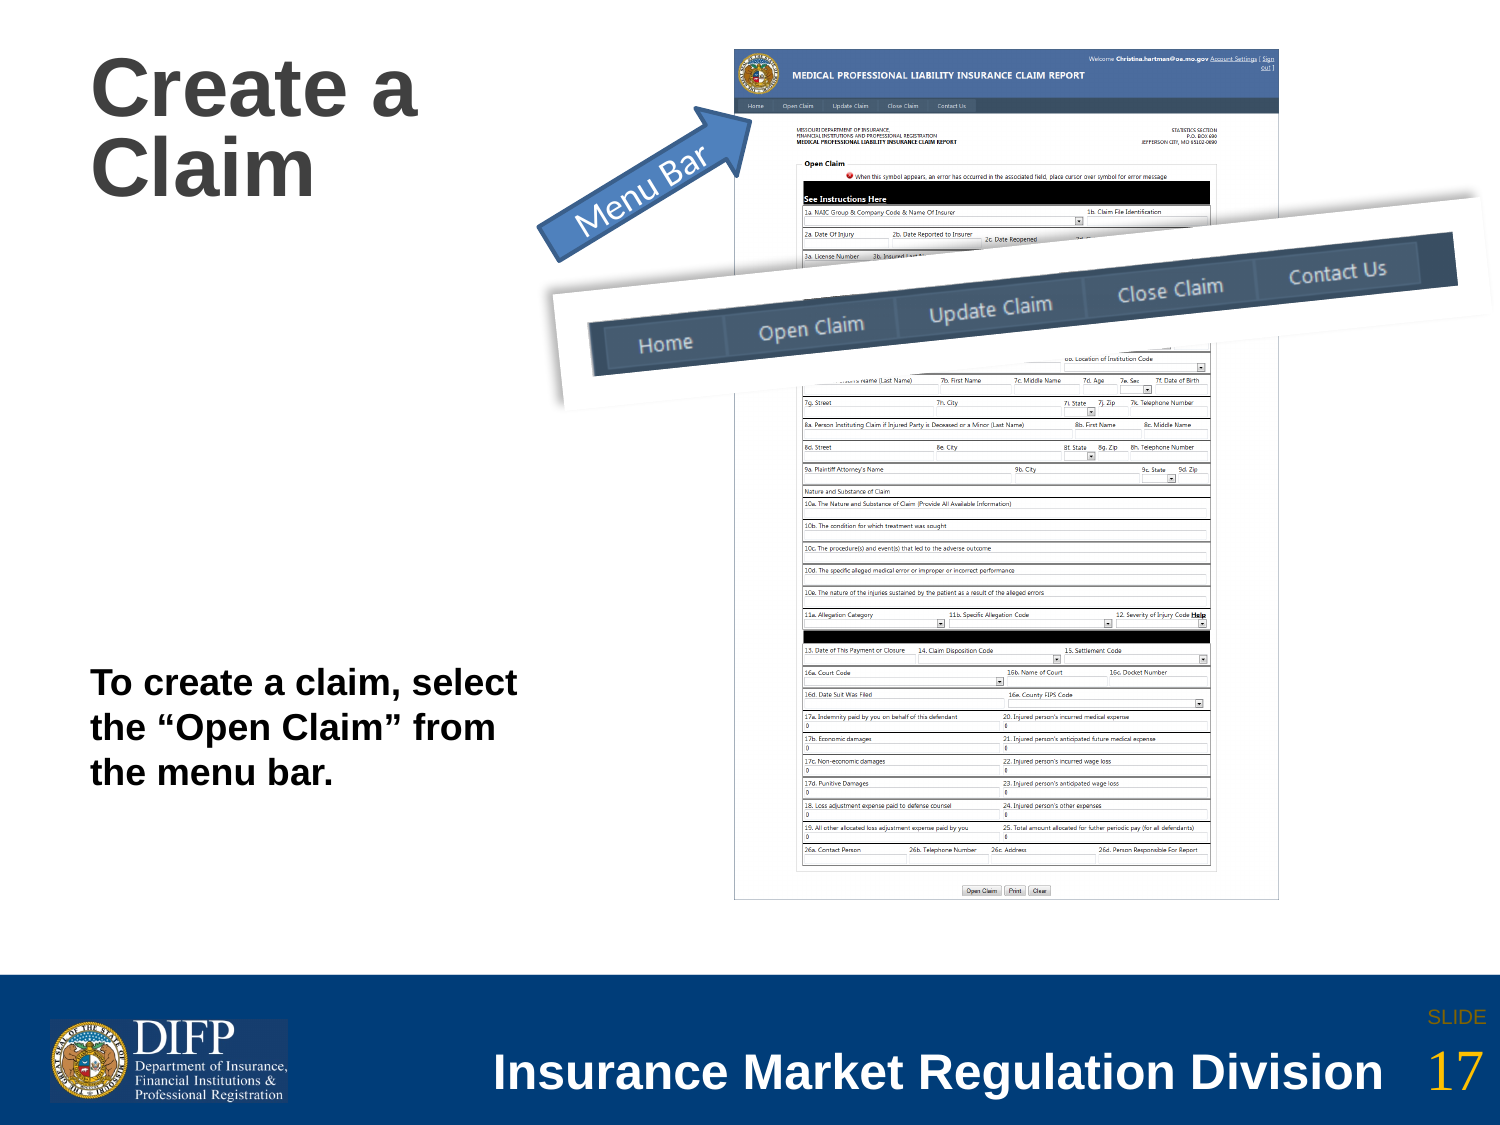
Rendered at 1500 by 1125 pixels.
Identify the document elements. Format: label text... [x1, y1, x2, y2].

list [733, 341, 1279, 901]
picture [50, 1019, 288, 1103]
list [733, 49, 1279, 275]
text_box Menu Bar [536, 106, 728, 263]
picture [587, 233, 1458, 376]
list To create a claim, select the “Open Claim” from the menu bar. [75, 650, 569, 938]
title Create a Claim [75, 44, 569, 650]
